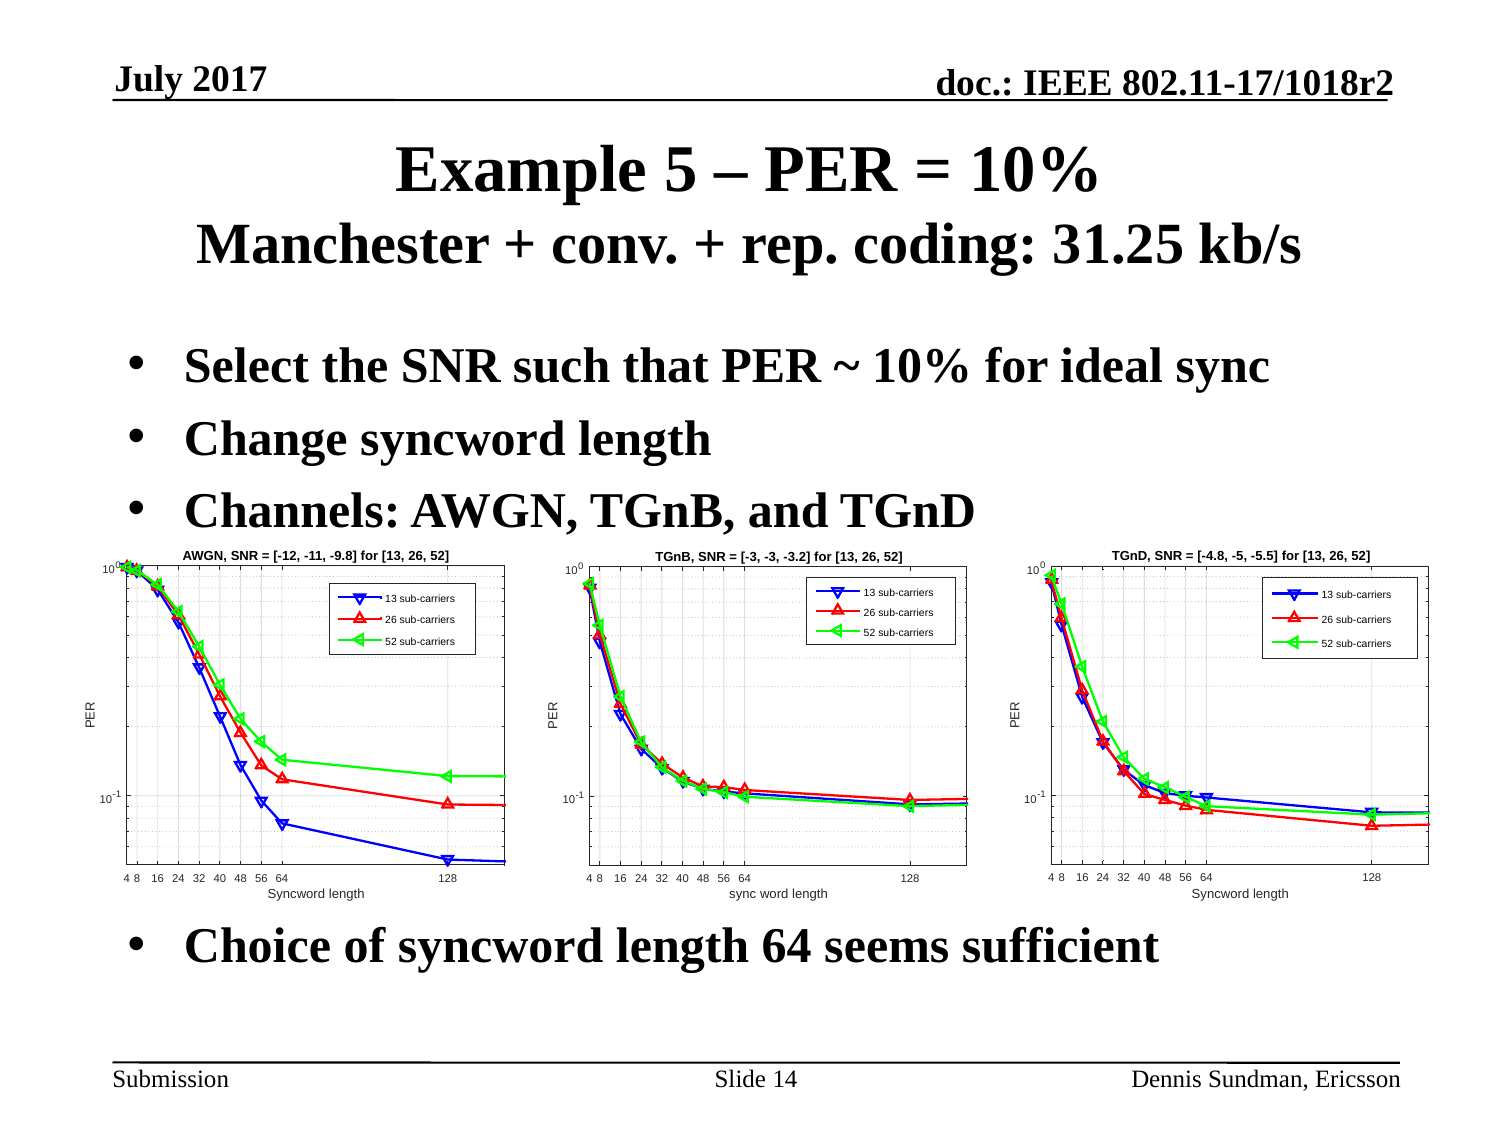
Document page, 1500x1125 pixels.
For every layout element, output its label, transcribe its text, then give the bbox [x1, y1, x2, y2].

list Select the SNR such that PER ~ 10% for ideal sync Change syncword length Channels: AWGN, TGnB, and TGnD Choice of syncword length 64 seems sufficient [112, 324, 1388, 537]
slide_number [114, 54, 423, 100]
slide_number Slide 14 [712, 1061, 800, 1123]
list Select the SNR such that PER ~ 10% for ideal sync Change syncword length Channels: AWGN, TGnB, and TGnD Choice of syncword length 64 seems sufficient [112, 912, 1388, 1000]
title Example 5 – PER = 10% Manchester + conv. + rep. coding: 31.25 kb/s [112, 112, 1388, 288]
footer Dennis Sundman, Ericsson [878, 1061, 1402, 1093]
picture [62, 538, 1475, 905]
